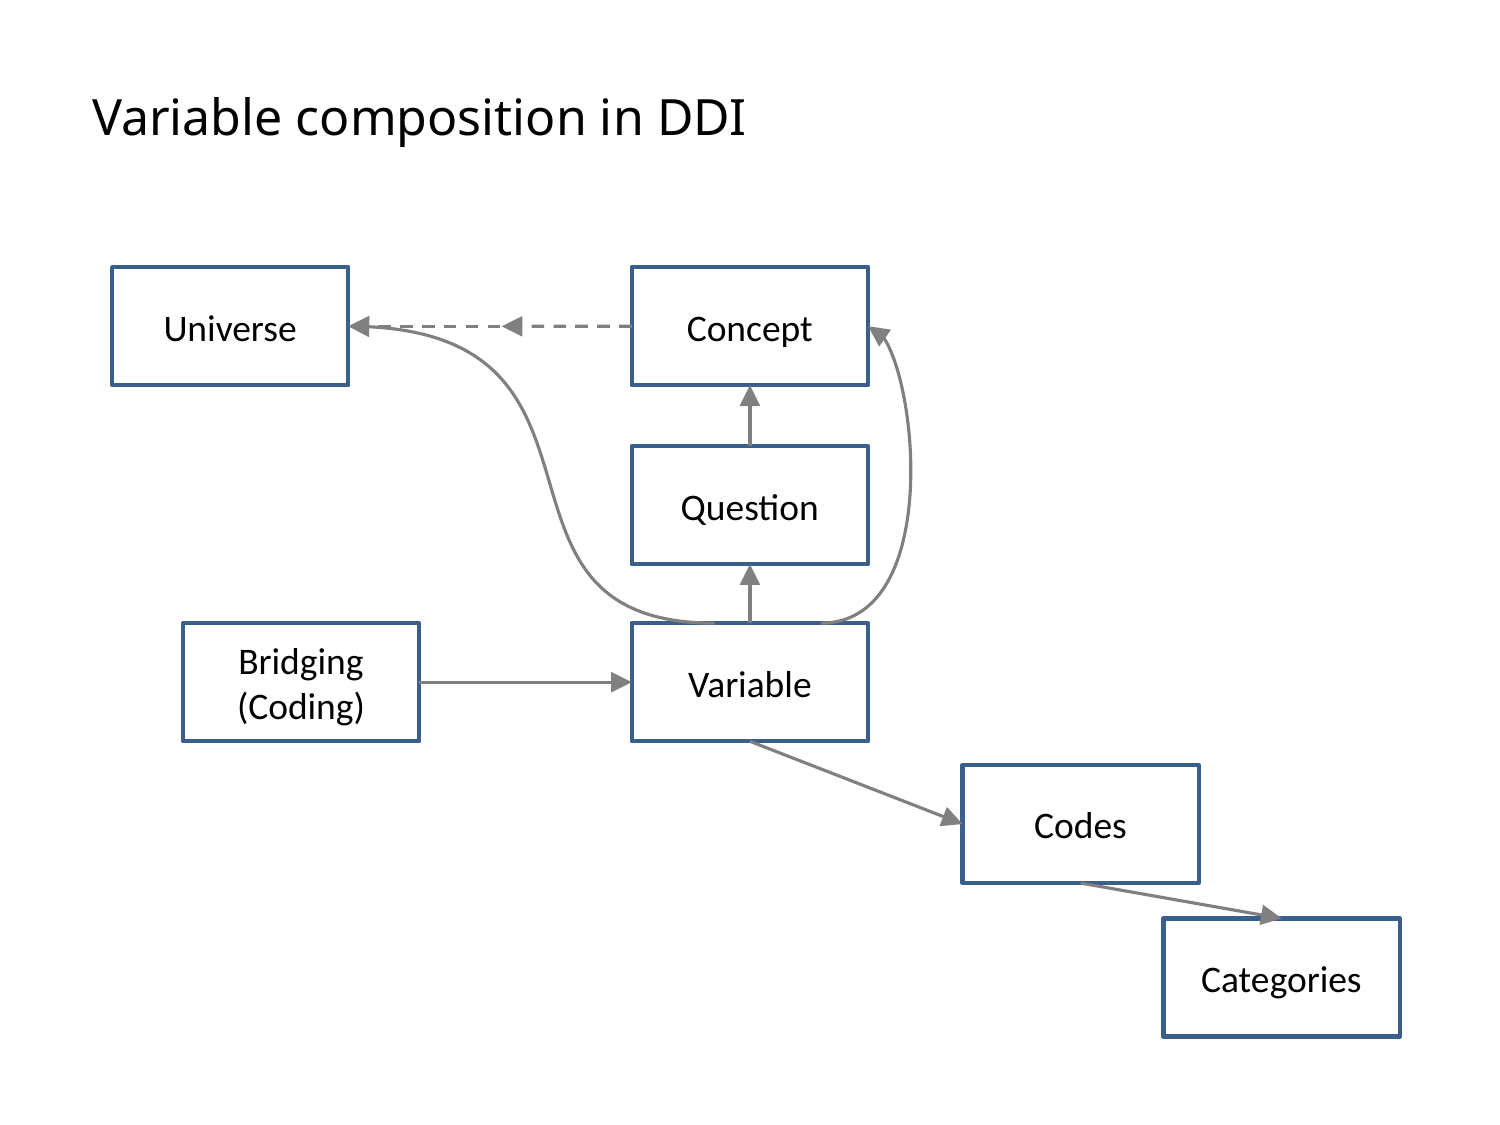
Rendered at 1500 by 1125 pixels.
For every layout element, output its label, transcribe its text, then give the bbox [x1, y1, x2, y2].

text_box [749, 741, 963, 825]
text_box Variable [630, 621, 870, 743]
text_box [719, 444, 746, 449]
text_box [1080, 882, 1282, 919]
text_box Codes [960, 763, 1201, 885]
text_box Categories [1161, 916, 1402, 1039]
text_box Universe [110, 265, 350, 387]
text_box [348, 326, 715, 624]
text_box Variable composition in DDI [77, 78, 763, 153]
text_box Question [753, 444, 870, 449]
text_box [719, 450, 994, 499]
text_box Question [719, 507, 870, 566]
text_box Bridging (Coding) [181, 621, 421, 743]
text_box Concept [630, 265, 870, 387]
